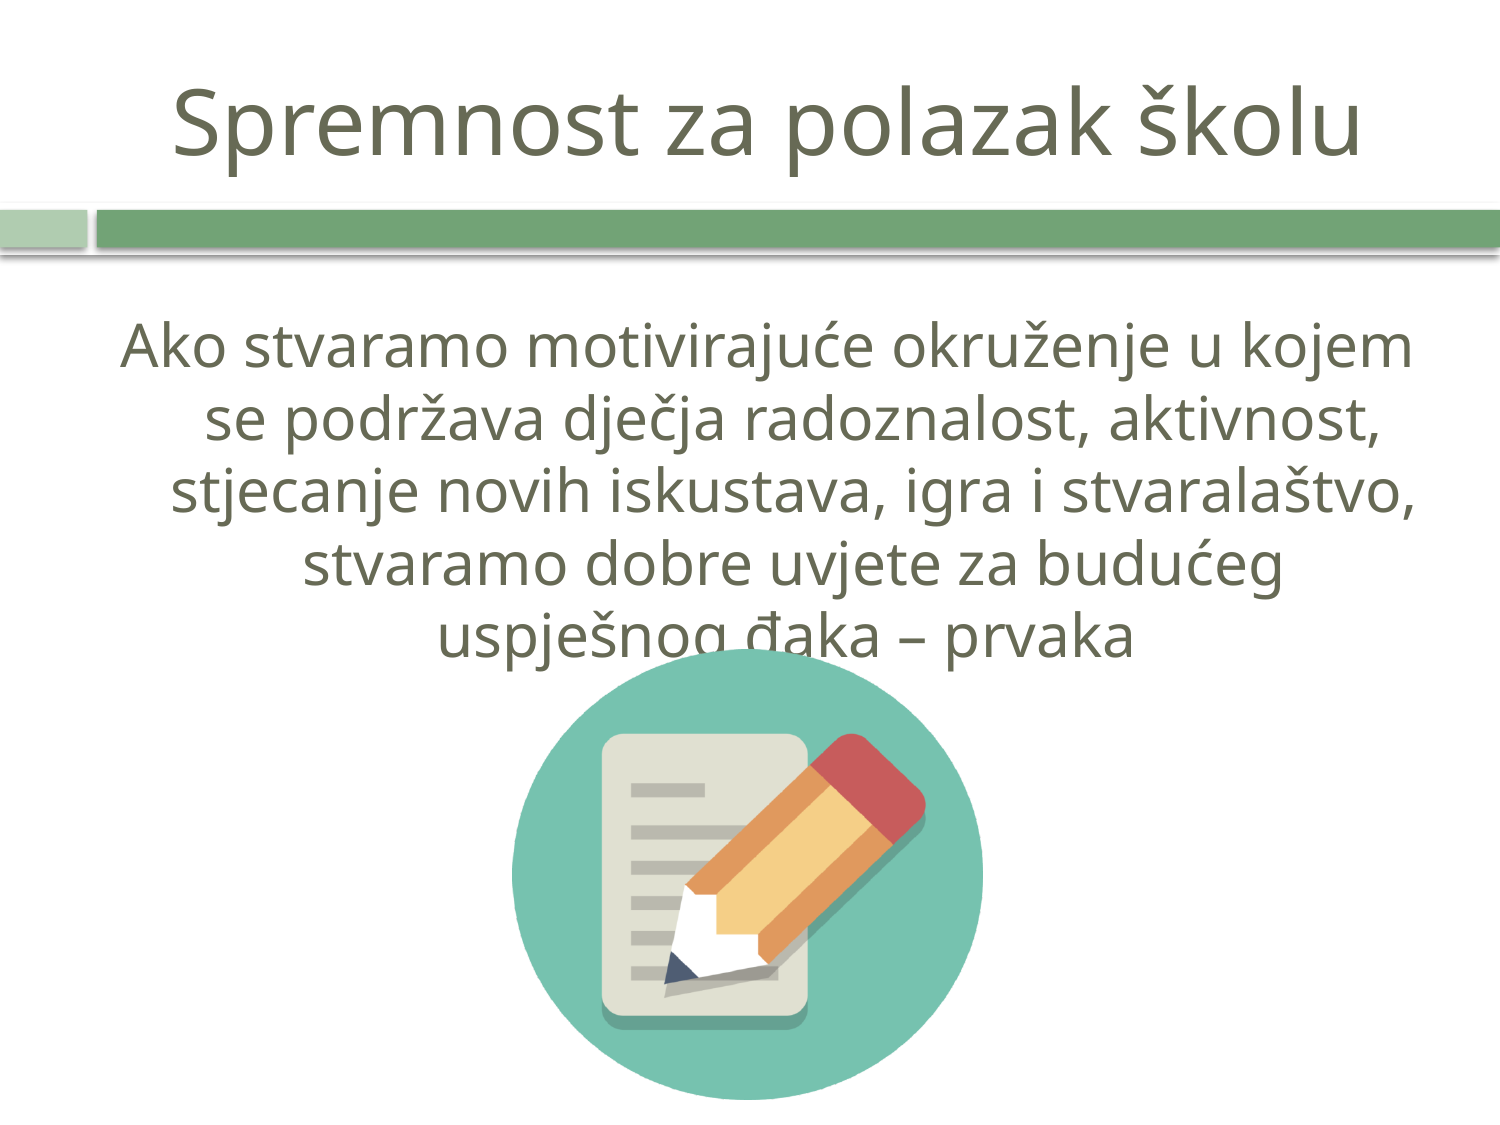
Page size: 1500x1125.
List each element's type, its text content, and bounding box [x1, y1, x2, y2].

picture [512, 649, 983, 1100]
title Spremnost za polazak školu [100, 37, 1439, 201]
list Ako stvaramo motivirajuće okruženje u kojem se podržava dječja radoznalost, aktivnost, stjecanje novih iskustava, igra i stvaralaštvo, stvaramo dobre uvjete za budućeg uspješnog đaka – prvaka [99, 299, 1438, 626]
